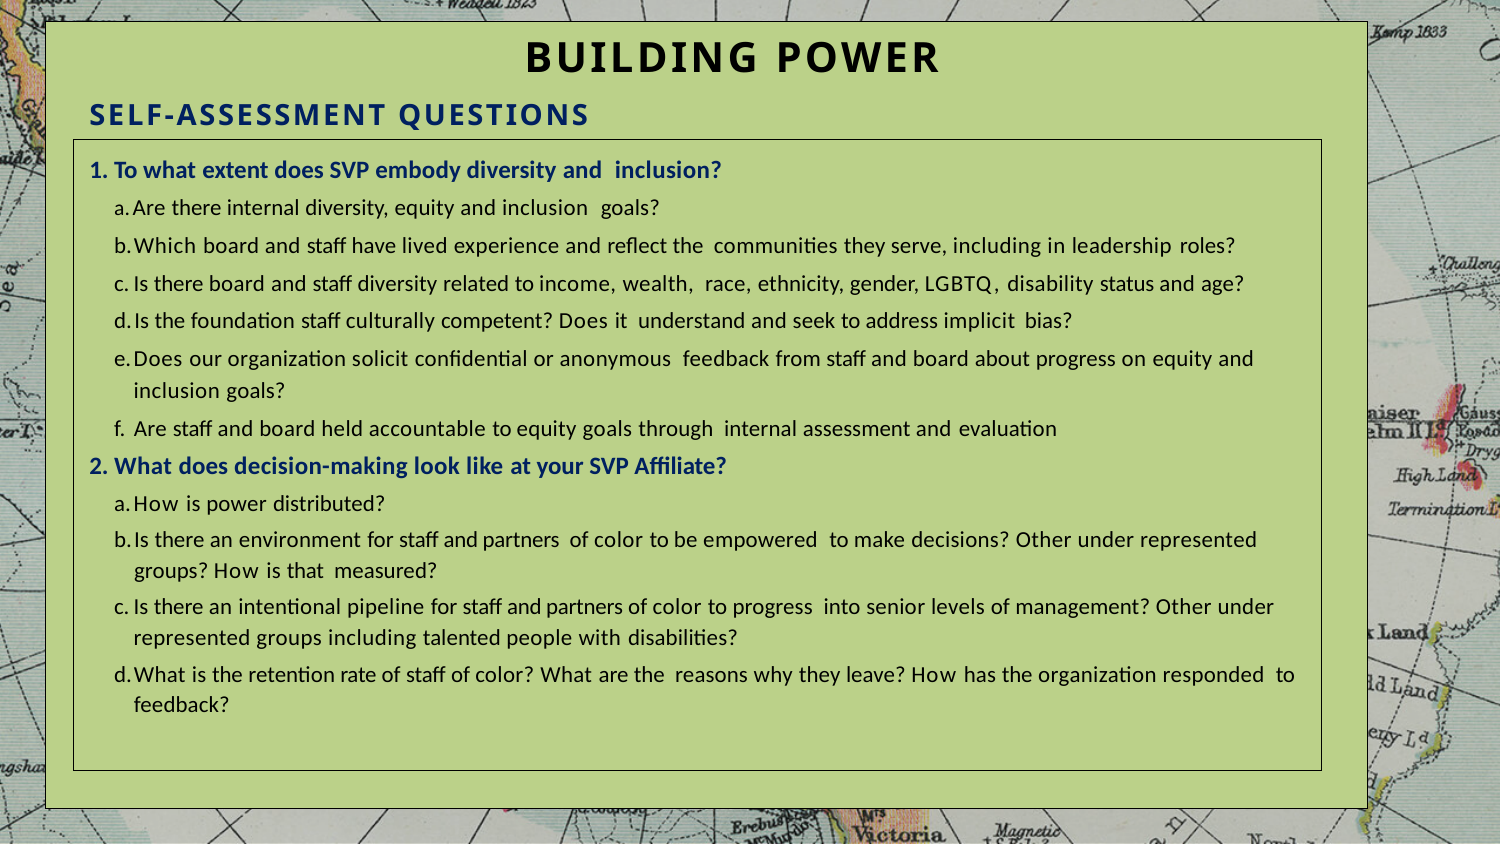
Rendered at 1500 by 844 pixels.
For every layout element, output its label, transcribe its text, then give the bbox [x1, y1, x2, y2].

text_box SELF-ASSESSMENT QUESTIONS [73, 89, 1297, 139]
text_box BUILDING POWER [290, 23, 1173, 89]
picture [0, 0, 1500, 844]
text_box To what extent does SVP embody diversity and inclusion? Are there internal diversity, equity and inclusion goals? Which board and staff have lived experience and reflect the communities they serve, including in leadership roles? Is there board and staff diversity related to income, wealth, race, ethnicity, gender, LGBTQ, disability status and age? Is the foundation staff culturally competent? Does it understand and seek to address implicit bias? Does our organization solicit confidential or anonymous feedback from staff and board about progress on equity and inclusion goals? Are staff and board held accountable to equity goals through internal assessment and evaluation What does decision-making look like at your SVP Affiliate? How is power distributed? Is there an environment for staff and partners of color to be empowered to make decisions? Other under represented groups? How is that measured? Is there an intentional pipeline for staff and partners of color to progress into senior levels of management? Other under represented groups including talented people with disabilities? What is the retention rate of staff of color? What are the reasons why they leave? How has the organization responded to feedback? [73, 139, 1322, 771]
text_box [45, 21, 1368, 809]
